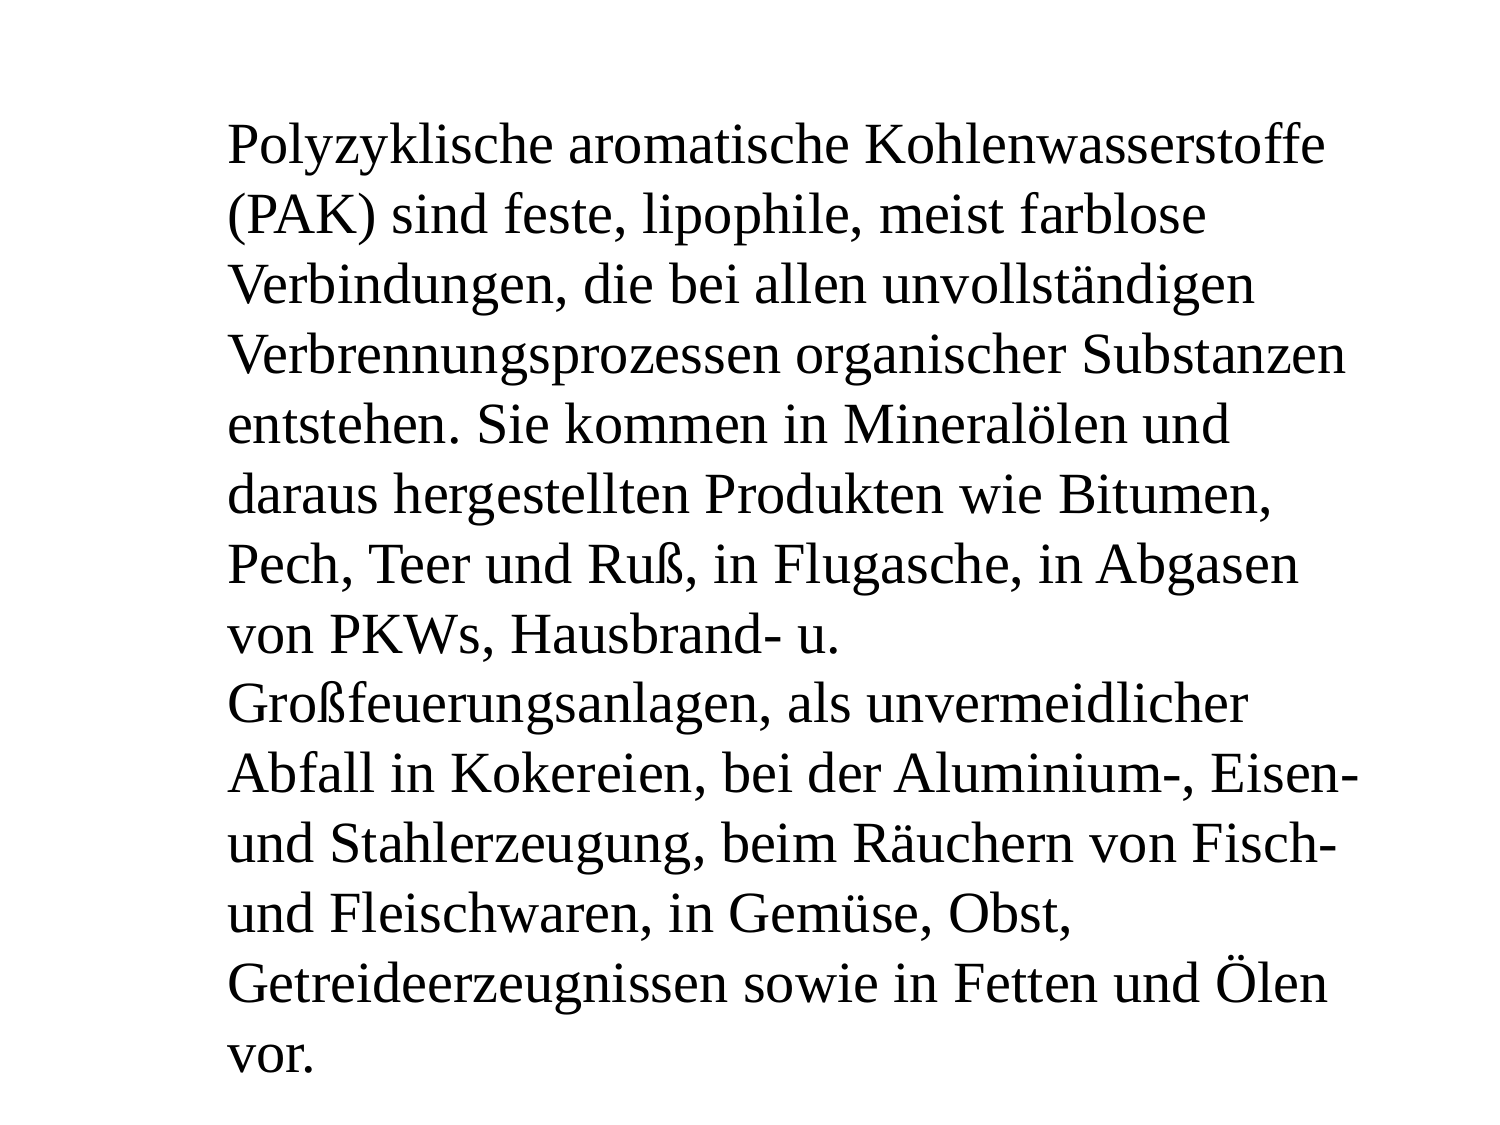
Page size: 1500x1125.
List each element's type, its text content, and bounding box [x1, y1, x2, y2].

text_box Polyzyklische aromatische Kohlenwasserstoffe (PAK) sind feste, lipophile, meist farblose Verbindungen, die bei allen unvollständigen Verbrennungsprozessen organischer Substanzen entstehen. Sie kommen in Mineralölen und daraus hergestellten Produkten wie Bitumen, Pech, Teer und Ruß, in Flugasche, in Abgasen von PKWs, Hausbrand- u. Großfeuerungsanlagen, als unvermeidlicher Abfall in Kokereien, bei der Aluminium-, Eisen- und Stahlerzeugung, beim Räuchern von Fisch- und Fleischwaren, in Gemüse, Obst, Getreideerzeugnissen sowie in Fetten und Ölen vor. [62, 37, 1413, 1092]
